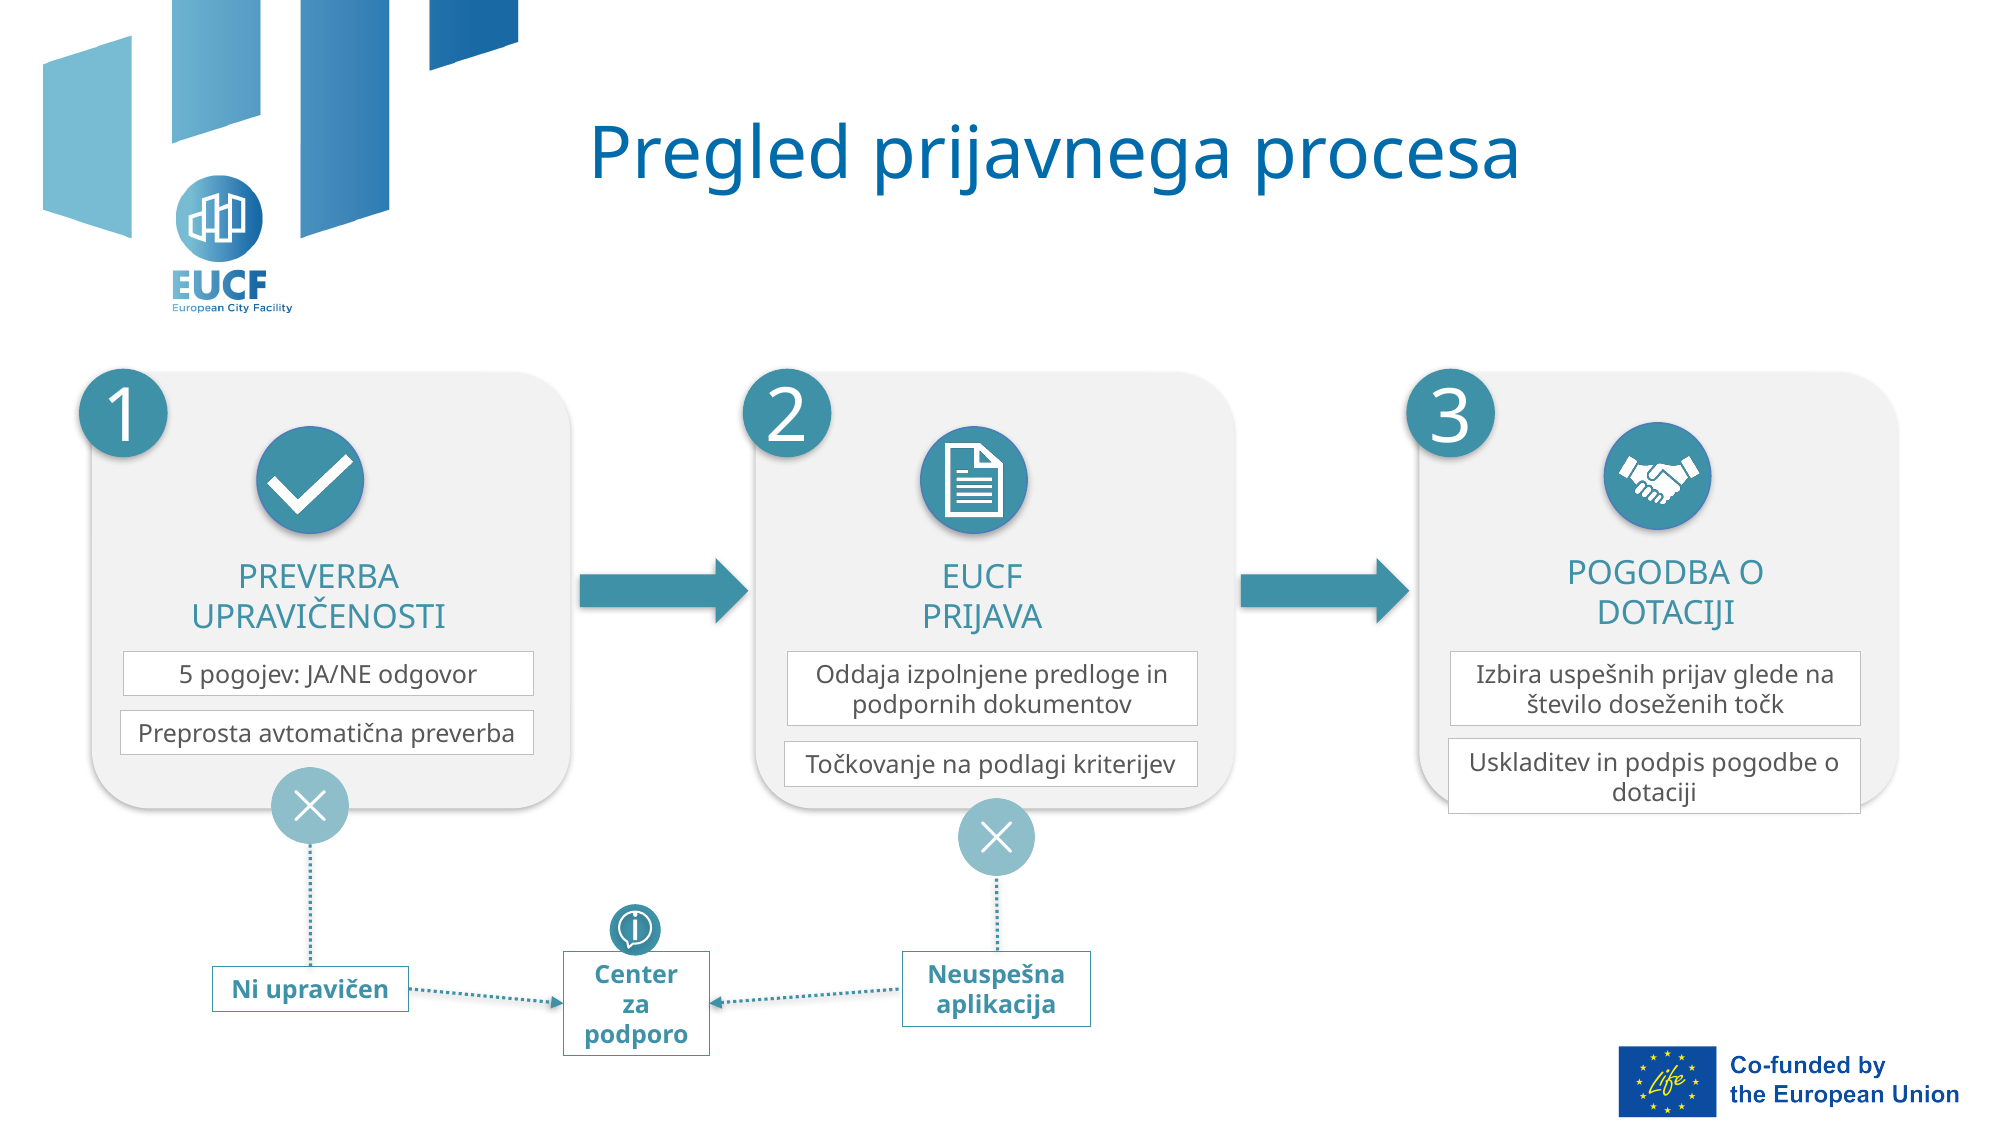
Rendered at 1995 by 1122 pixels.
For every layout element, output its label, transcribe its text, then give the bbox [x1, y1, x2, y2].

text_box Izbira uspešnih prijav glede na število doseženih točk [1450, 651, 1861, 726]
picture [957, 798, 1036, 876]
text_box Točkovanje na podlagi kriterijev [784, 741, 1198, 787]
picture [1614, 435, 1704, 525]
text_box Oddaja izpolnjene predloge in podpornih dokumentov [787, 651, 1198, 726]
text_box [1240, 557, 1411, 625]
text_box Preprosta avtomatična preverba [120, 710, 534, 755]
text_box [945, 426, 1002, 434]
picture [1614, 1042, 1994, 1122]
text_box [1418, 372, 1899, 806]
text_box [563, 894, 710, 1028]
picture [929, 435, 1019, 525]
picture [41, 0, 519, 316]
text_box [1603, 452, 1609, 500]
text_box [256, 426, 364, 534]
text_box Uskladitev in podpis pogodbe o dotaciji [1448, 738, 1861, 814]
text_box [1708, 456, 1712, 496]
text_box POGODBA O DOTACIJI [1548, 543, 1783, 651]
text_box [742, 358, 832, 466]
text_box 5 pogojev: JA/NE odgovor [123, 651, 534, 696]
text_box [754, 372, 1235, 810]
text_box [1406, 360, 1496, 467]
text_box PREVERBA UPRAVIČENOSTI [171, 547, 466, 651]
text_box Ni upravičen [212, 966, 409, 1012]
text_box [1023, 457, 1028, 503]
text_box [91, 372, 571, 810]
text_box [579, 557, 749, 625]
text_box Neuspešna aplikacija [902, 951, 1091, 1027]
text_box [78, 358, 168, 466]
text_box Pregled prijavnega procesa [196, 75, 1917, 200]
text_box EUCF PRIJAVA [865, 547, 1100, 651]
picture [271, 766, 349, 845]
text_box [1623, 422, 1692, 434]
text_box [920, 459, 924, 501]
